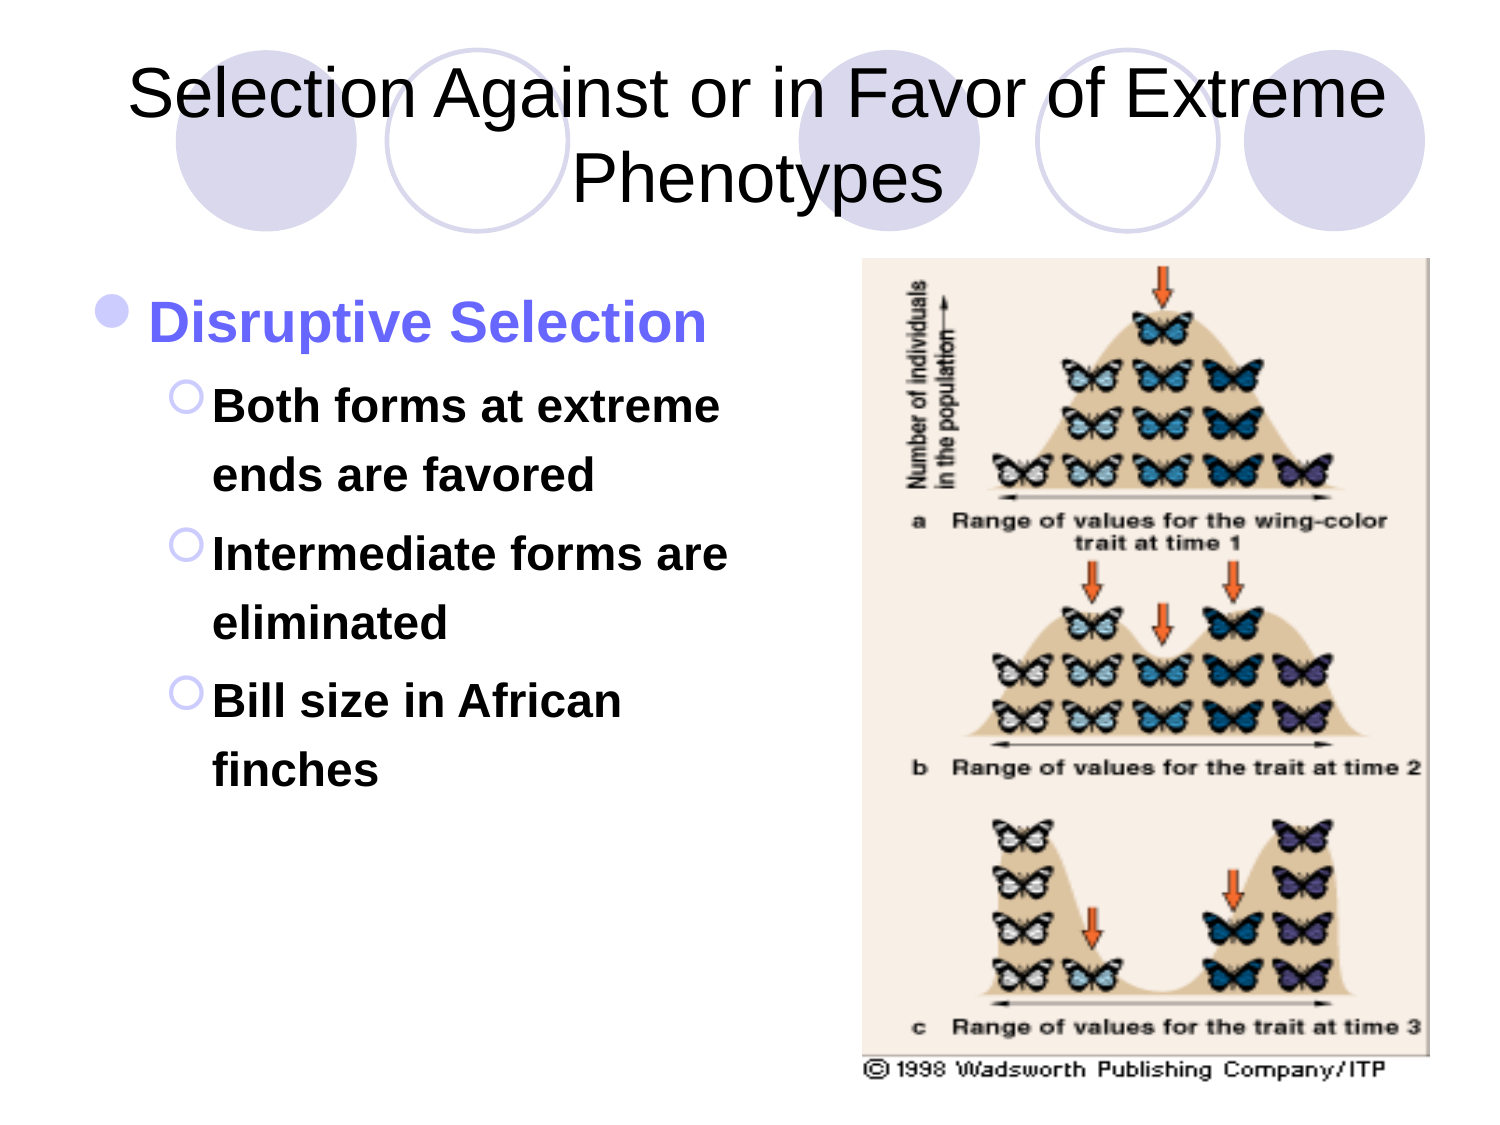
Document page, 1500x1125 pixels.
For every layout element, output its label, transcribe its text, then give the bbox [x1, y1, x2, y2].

list Disruptive Selection Both forms at extreme ends are favored Intermediate forms are eliminated Bill size in African finches [75, 262, 780, 1006]
title Selection Against or in Favor of Extreme Phenotypes [66, 37, 1450, 225]
picture [862, 258, 1430, 1084]
